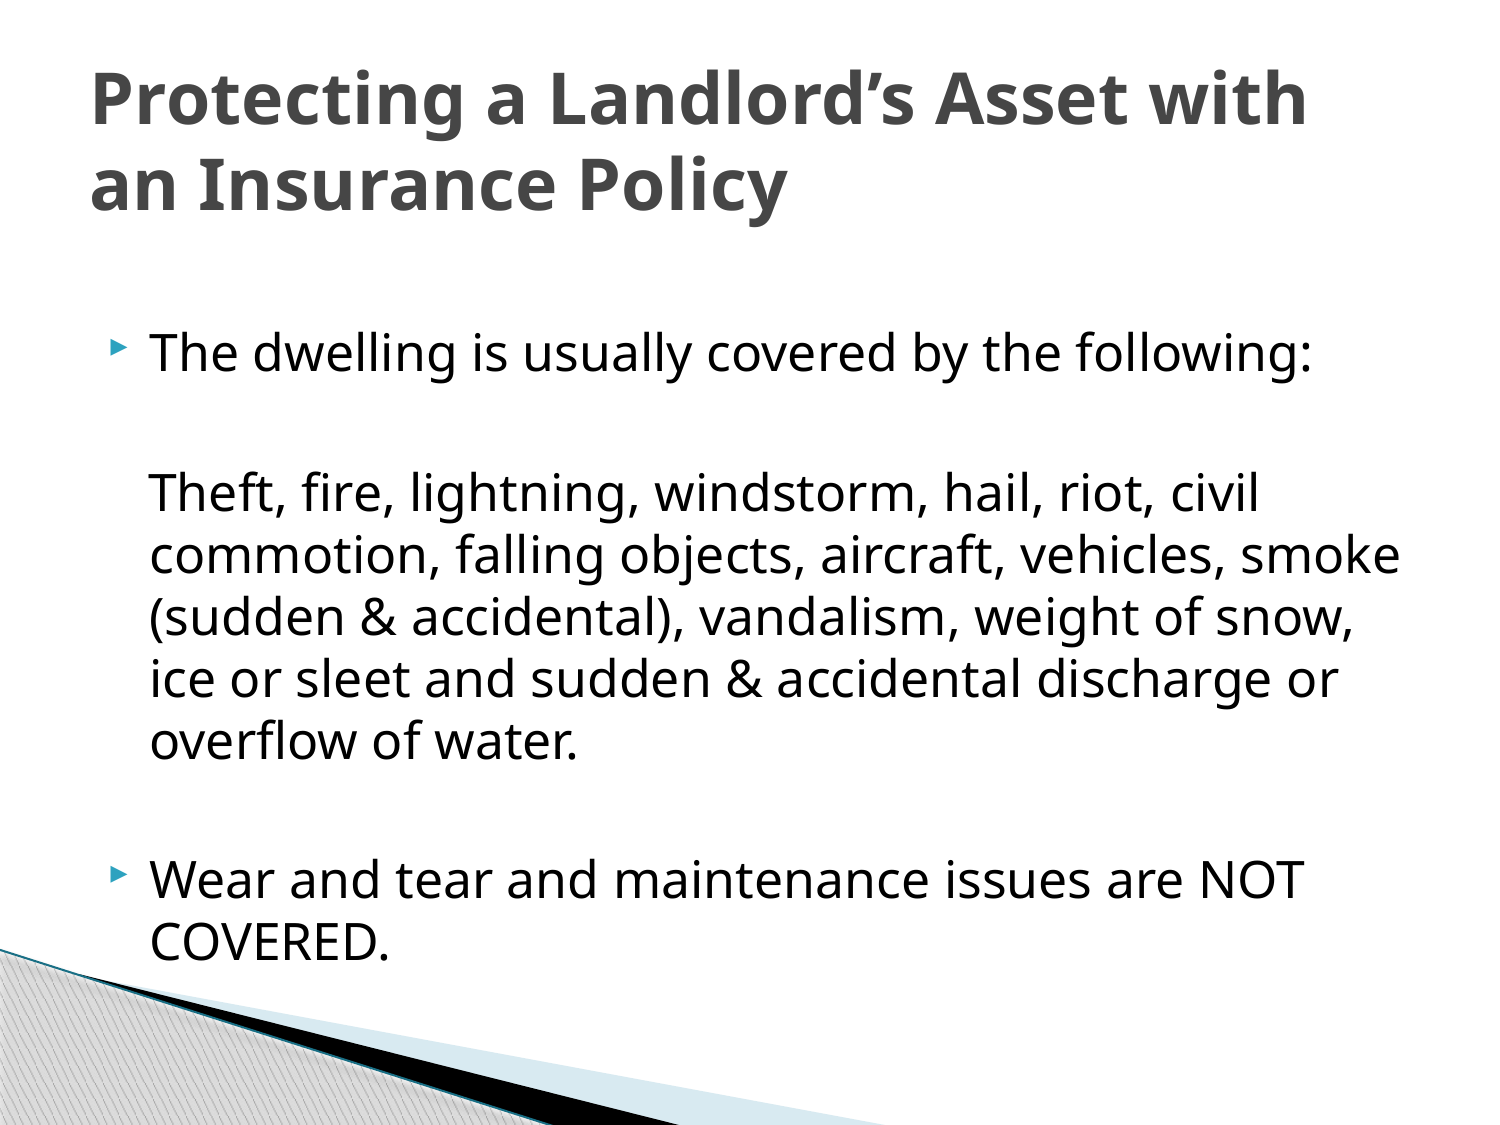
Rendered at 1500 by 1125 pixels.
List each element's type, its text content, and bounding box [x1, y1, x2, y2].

title Protecting a Landlord’s Asset with an Insurance Policy [75, 45, 1425, 233]
list The dwelling is usually covered by the following: Theft, fire, lightning, windstorm, hail, riot, civil commotion, falling objects, aircraft, vehicles, smoke (sudden & accidental), vandalism, weight of snow, ice or sleet and sudden & accidental discharge or overflow of water. Wear and tear and maintenance issues are NOT COVERED. [75, 243, 1425, 986]
